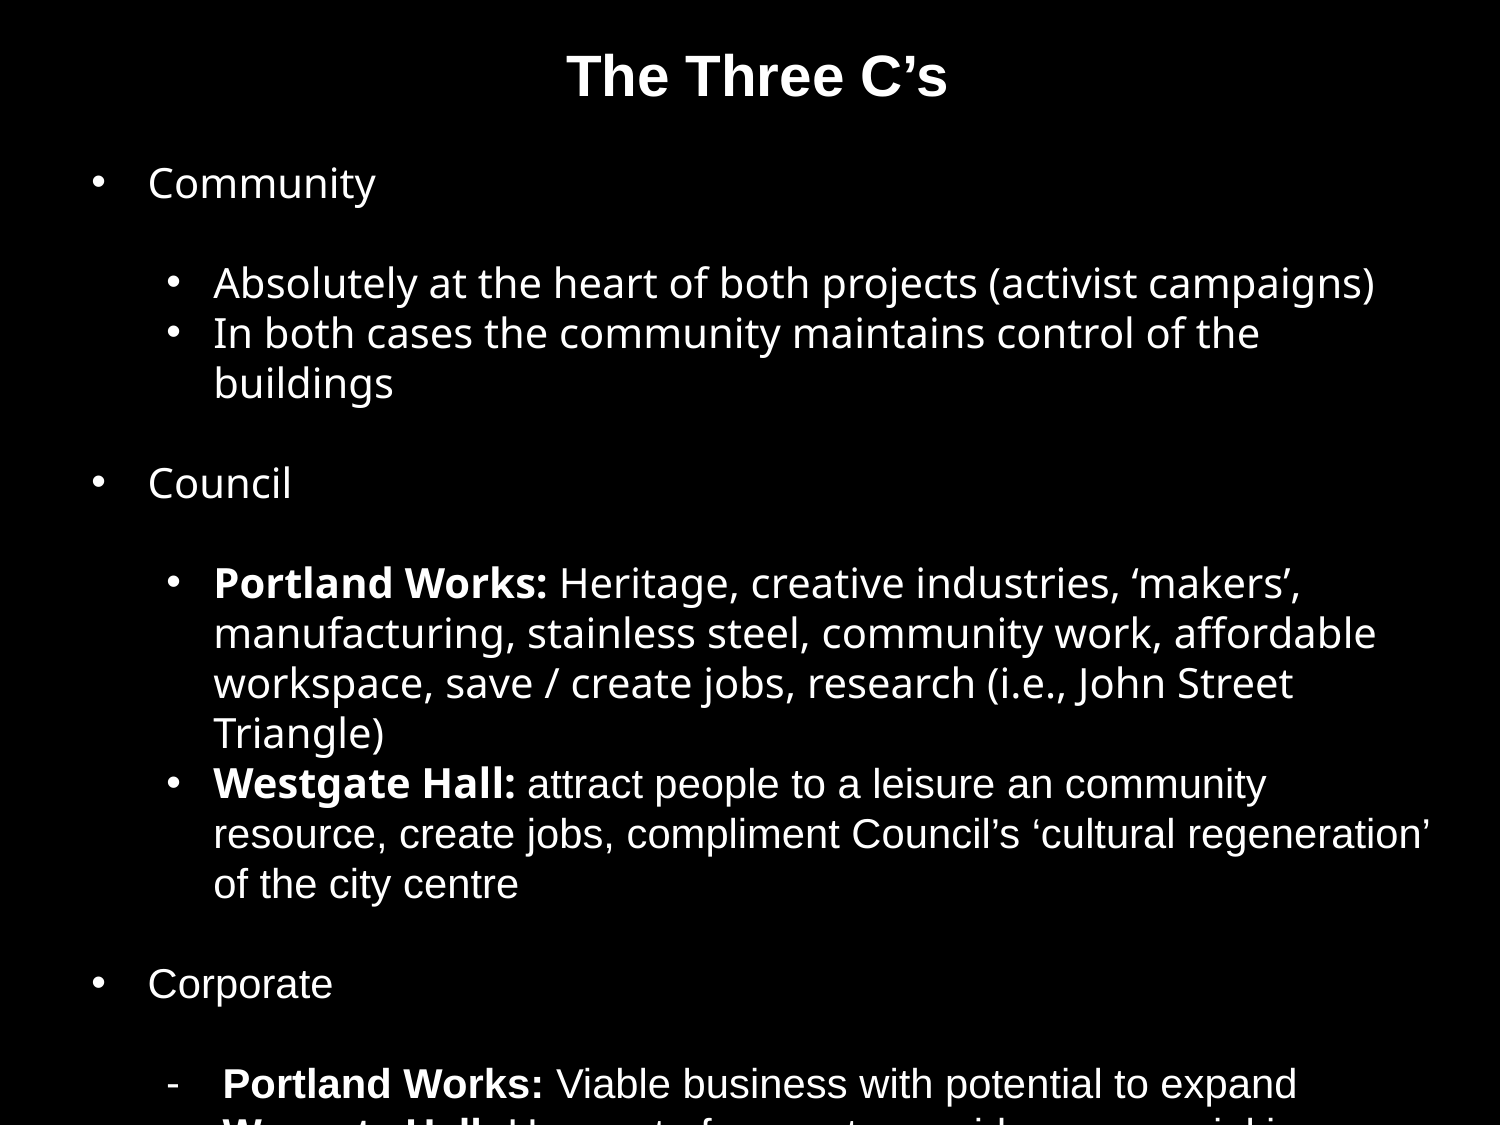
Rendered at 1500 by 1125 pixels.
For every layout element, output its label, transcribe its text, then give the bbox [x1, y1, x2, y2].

text_box Community Absolutely at the heart of both projects (activist campaigns) In both cases the community maintains control of the buildings Council Portland Works: Heritage, creative industries, ‘makers’, manufacturing, stainless steel, community work, affordable workspace, save / create jobs, research (i.e., John Street Triangle) Westgate Hall: attract people to a leisure an community resource, create jobs, compliment Council’s ‘cultural regeneration’ of the city centre Corporate Portland Works: Viable business with potential to expand Wesgate Hall: Use part of space to provide commercial income and investment for community space [76, 149, 1459, 1125]
text_box The Three C’s [551, 30, 965, 116]
